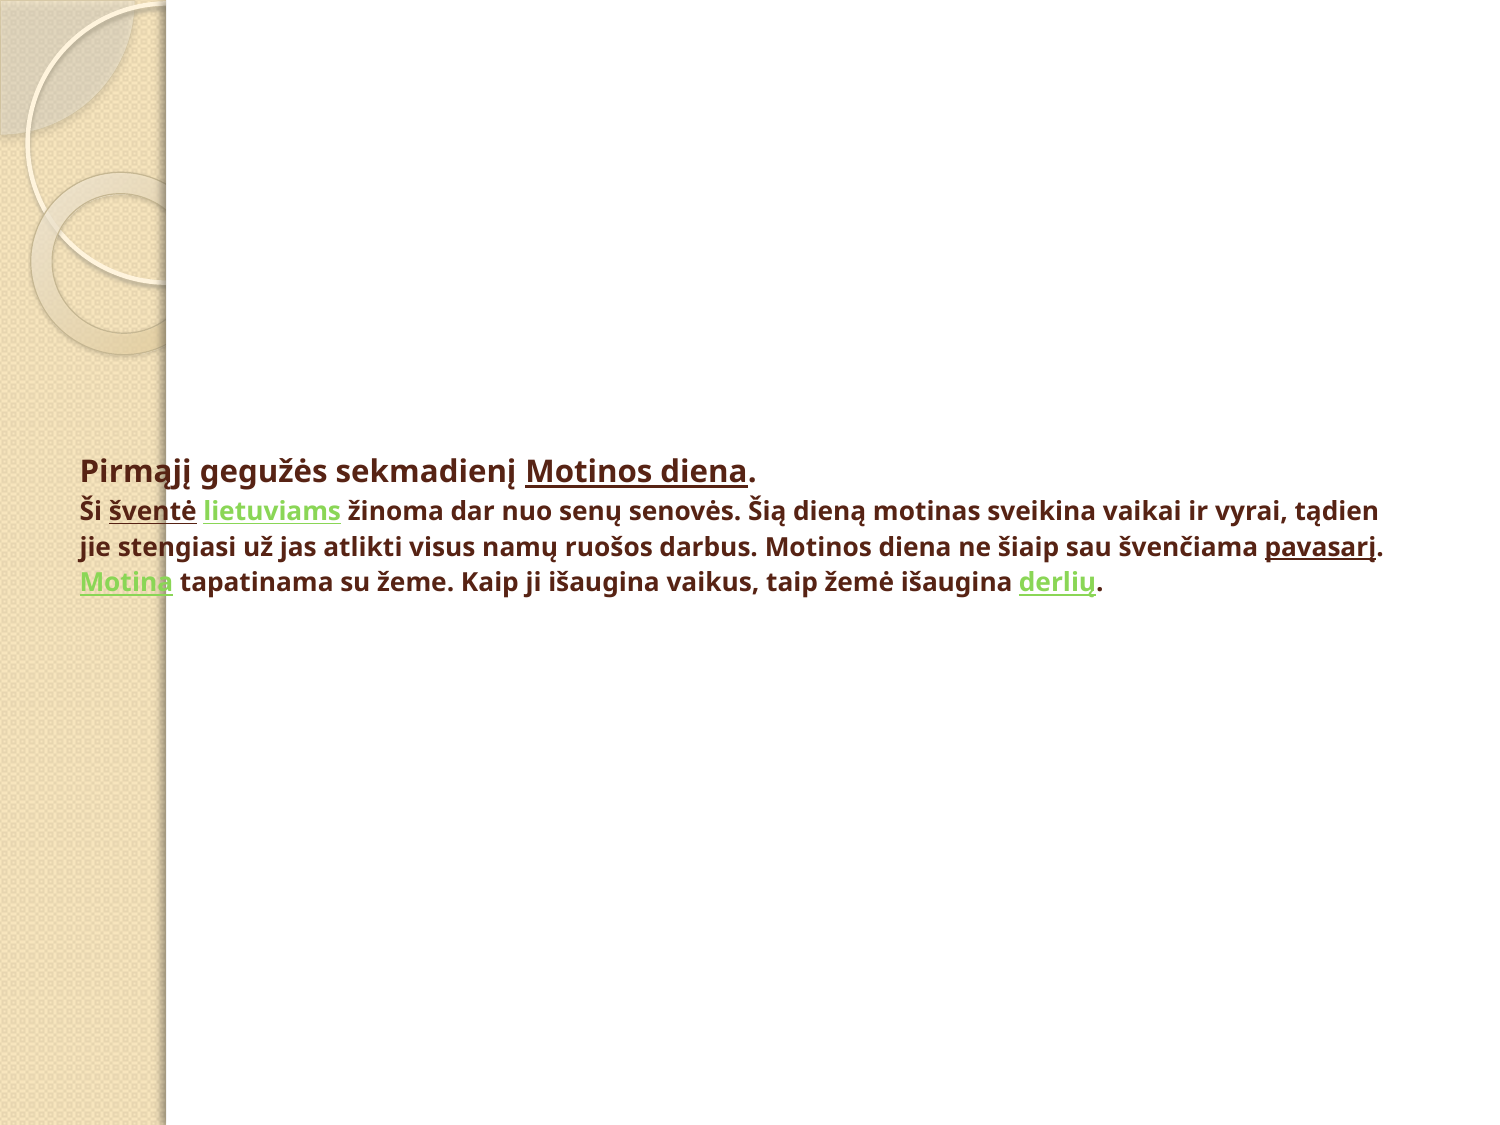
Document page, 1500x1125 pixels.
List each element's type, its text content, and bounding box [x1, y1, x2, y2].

title Pirmąjį gegužės sekmadienį Motinos diena. Ši šventė lietuviams žinoma dar nuo senų senovės. Šią dieną motinas sveikina vaikai ir vyrai, tądien jie stengiasi už jas atlikti visus namų ruošos darbus. Motinos diena ne šiaip sau švenčiama pavasarį. Motina tapatinama su žeme. Kaip ji išaugina vaikus, taip žemė išaugina derlių. [64, 432, 1415, 621]
